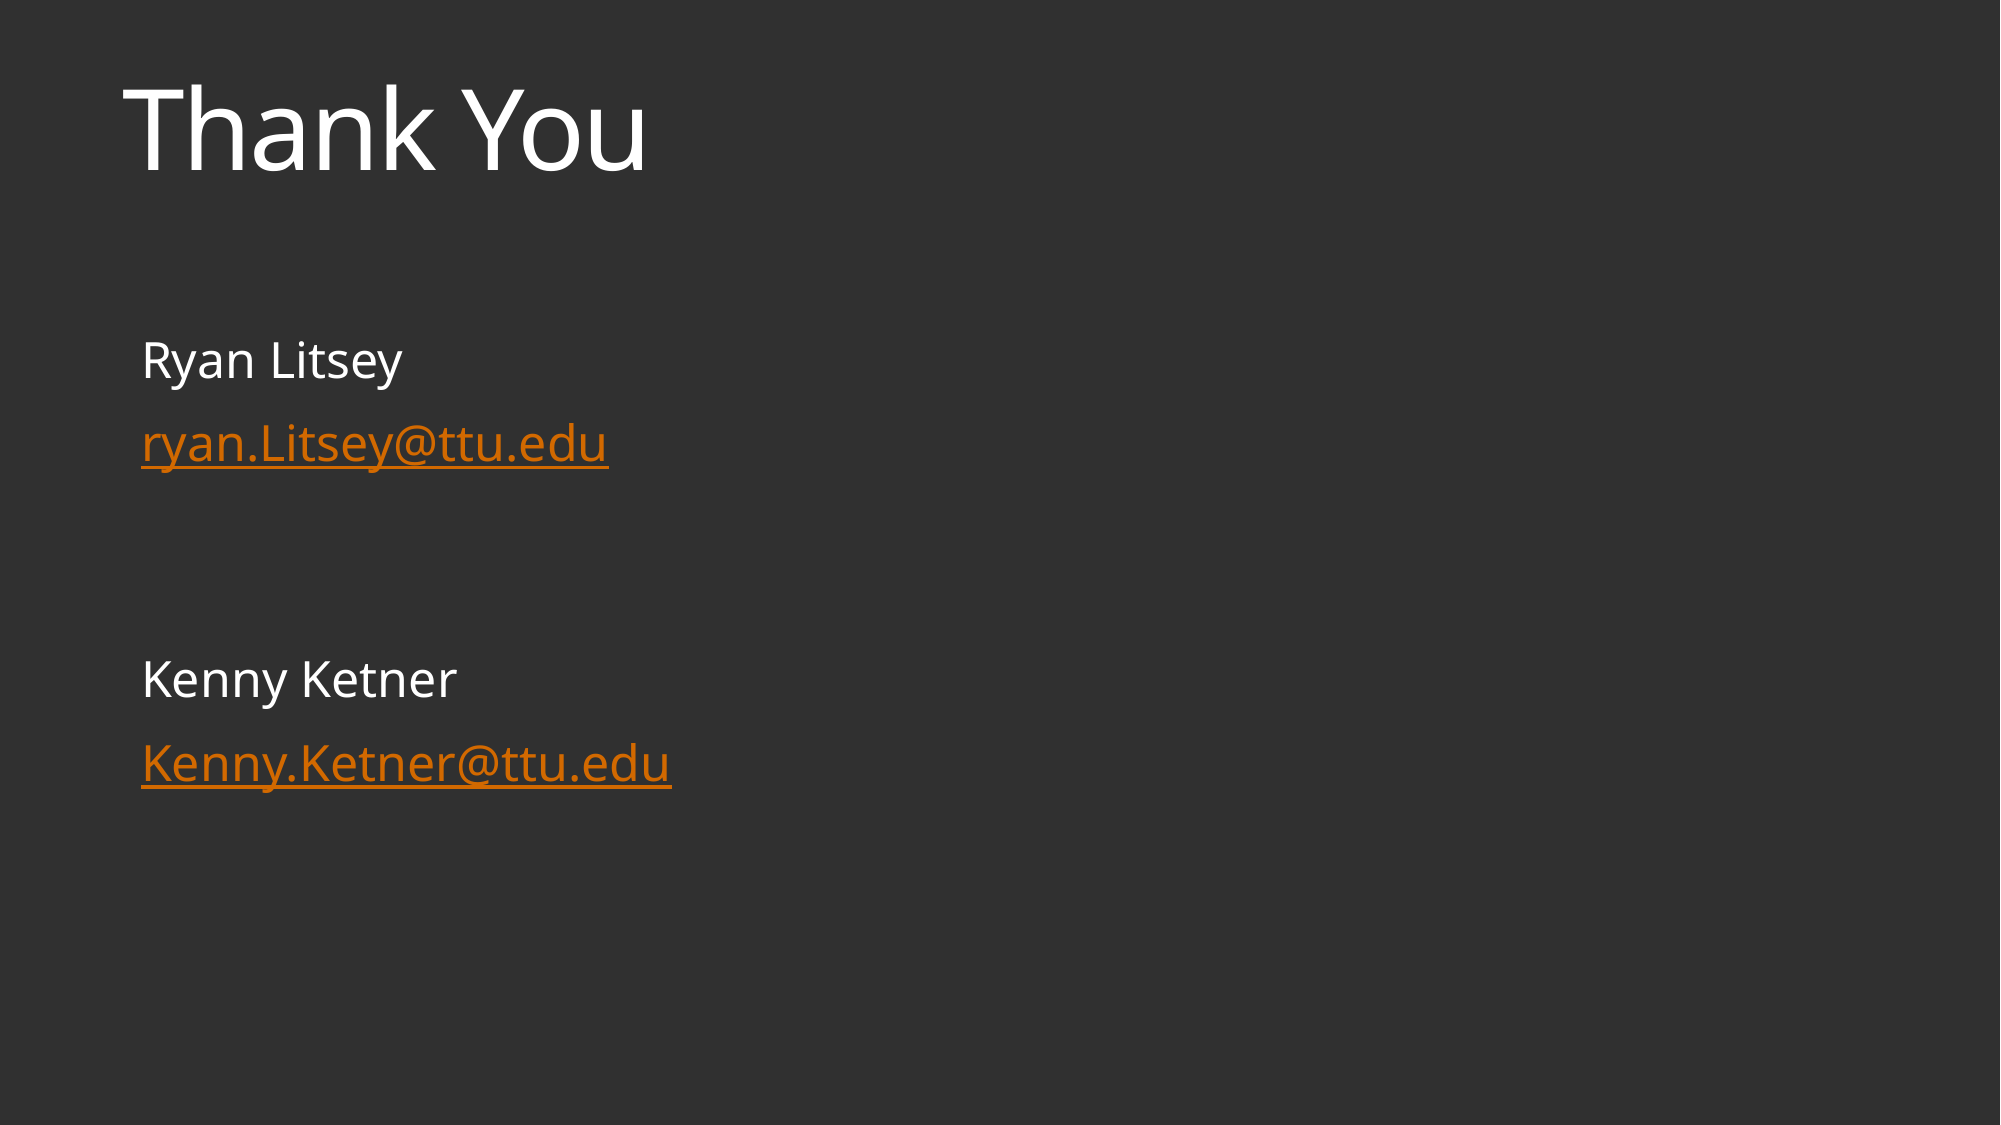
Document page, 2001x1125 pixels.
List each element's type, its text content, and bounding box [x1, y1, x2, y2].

title Thank You [107, 0, 1876, 272]
list Ryan Litsey ryan.Litsey@ttu.edu Kenny Ketner Kenny.Ketner@ttu.edu [111, 329, 1876, 948]
